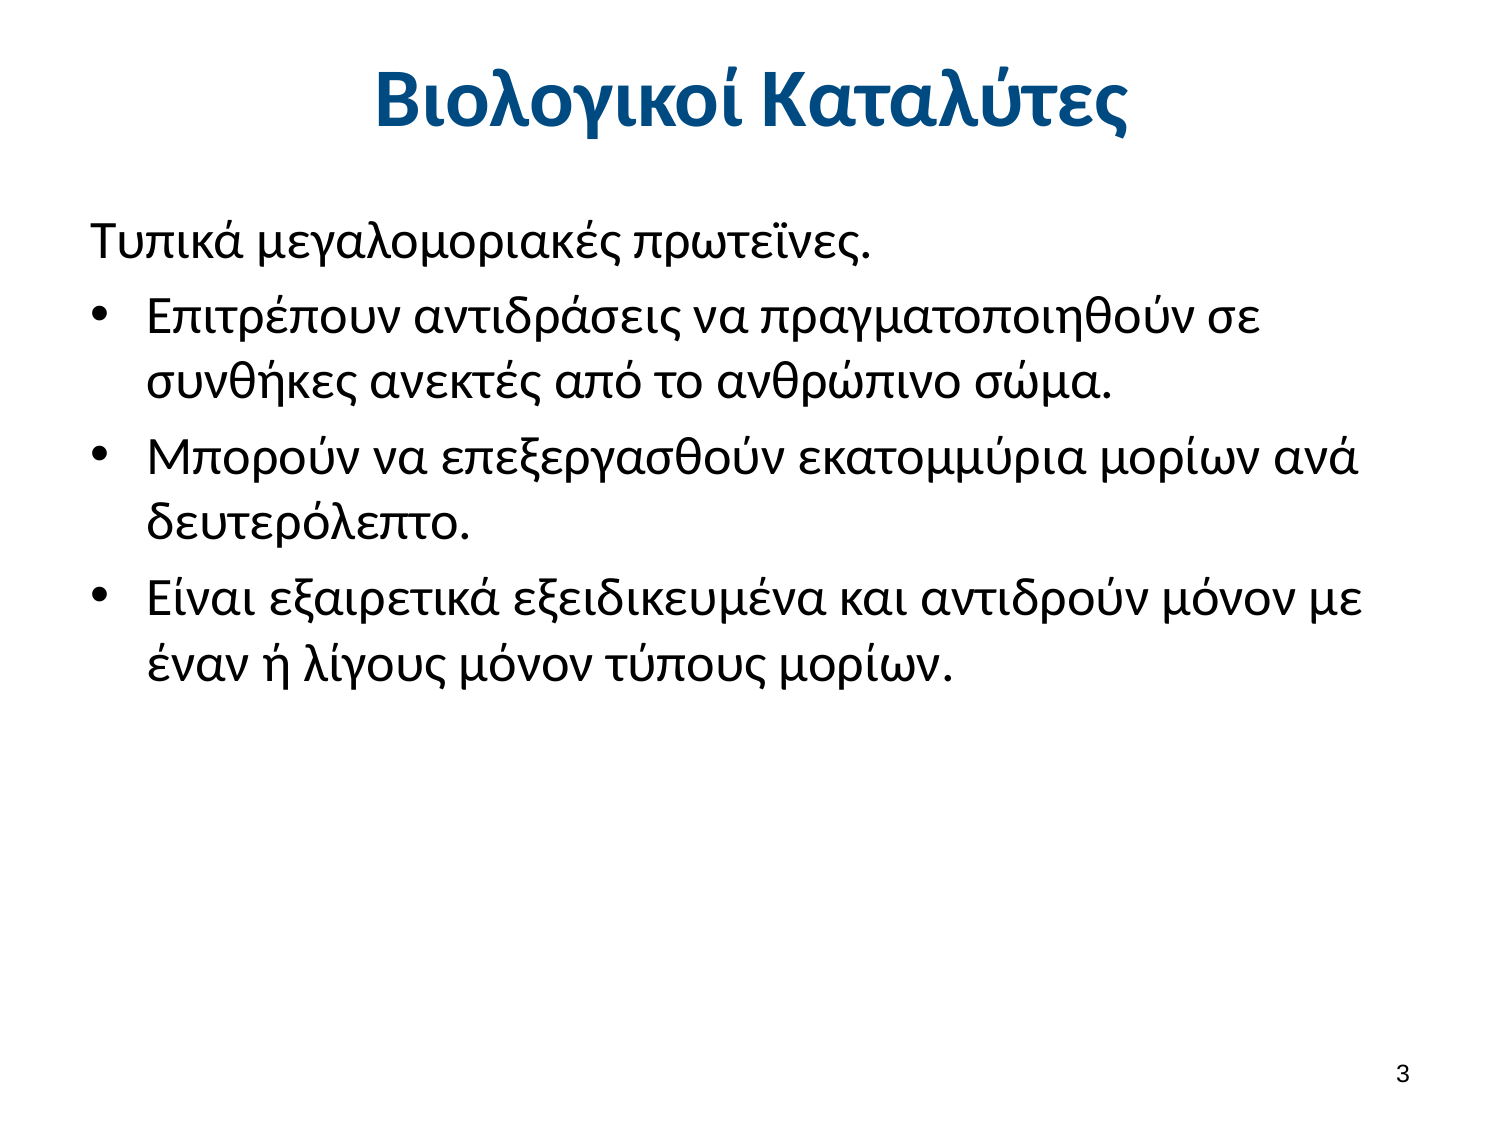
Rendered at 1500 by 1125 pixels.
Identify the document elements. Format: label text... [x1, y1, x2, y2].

slide_number 2 [1074, 1042, 1425, 1103]
list Τυπικά μεγαλομοριακές πρωτεϊνες. Επιτρέπουν αντιδράσεις να πραγματοποιηθούν σε συνθήκες ανεκτές από το ανθρώπινο σώμα. Μπορούν να επεξεργασθούν εκατομμύρια μορίων ανά δευτερόλεπτο. Είναι εξαιρετικά εξειδικευμένα και αντιδρούν μόνον με έναν ή λίγους μόνον τύπους μορίων. [75, 196, 1425, 1024]
title Βιολογικοί Καταλύτες [76, 19, 1427, 169]
